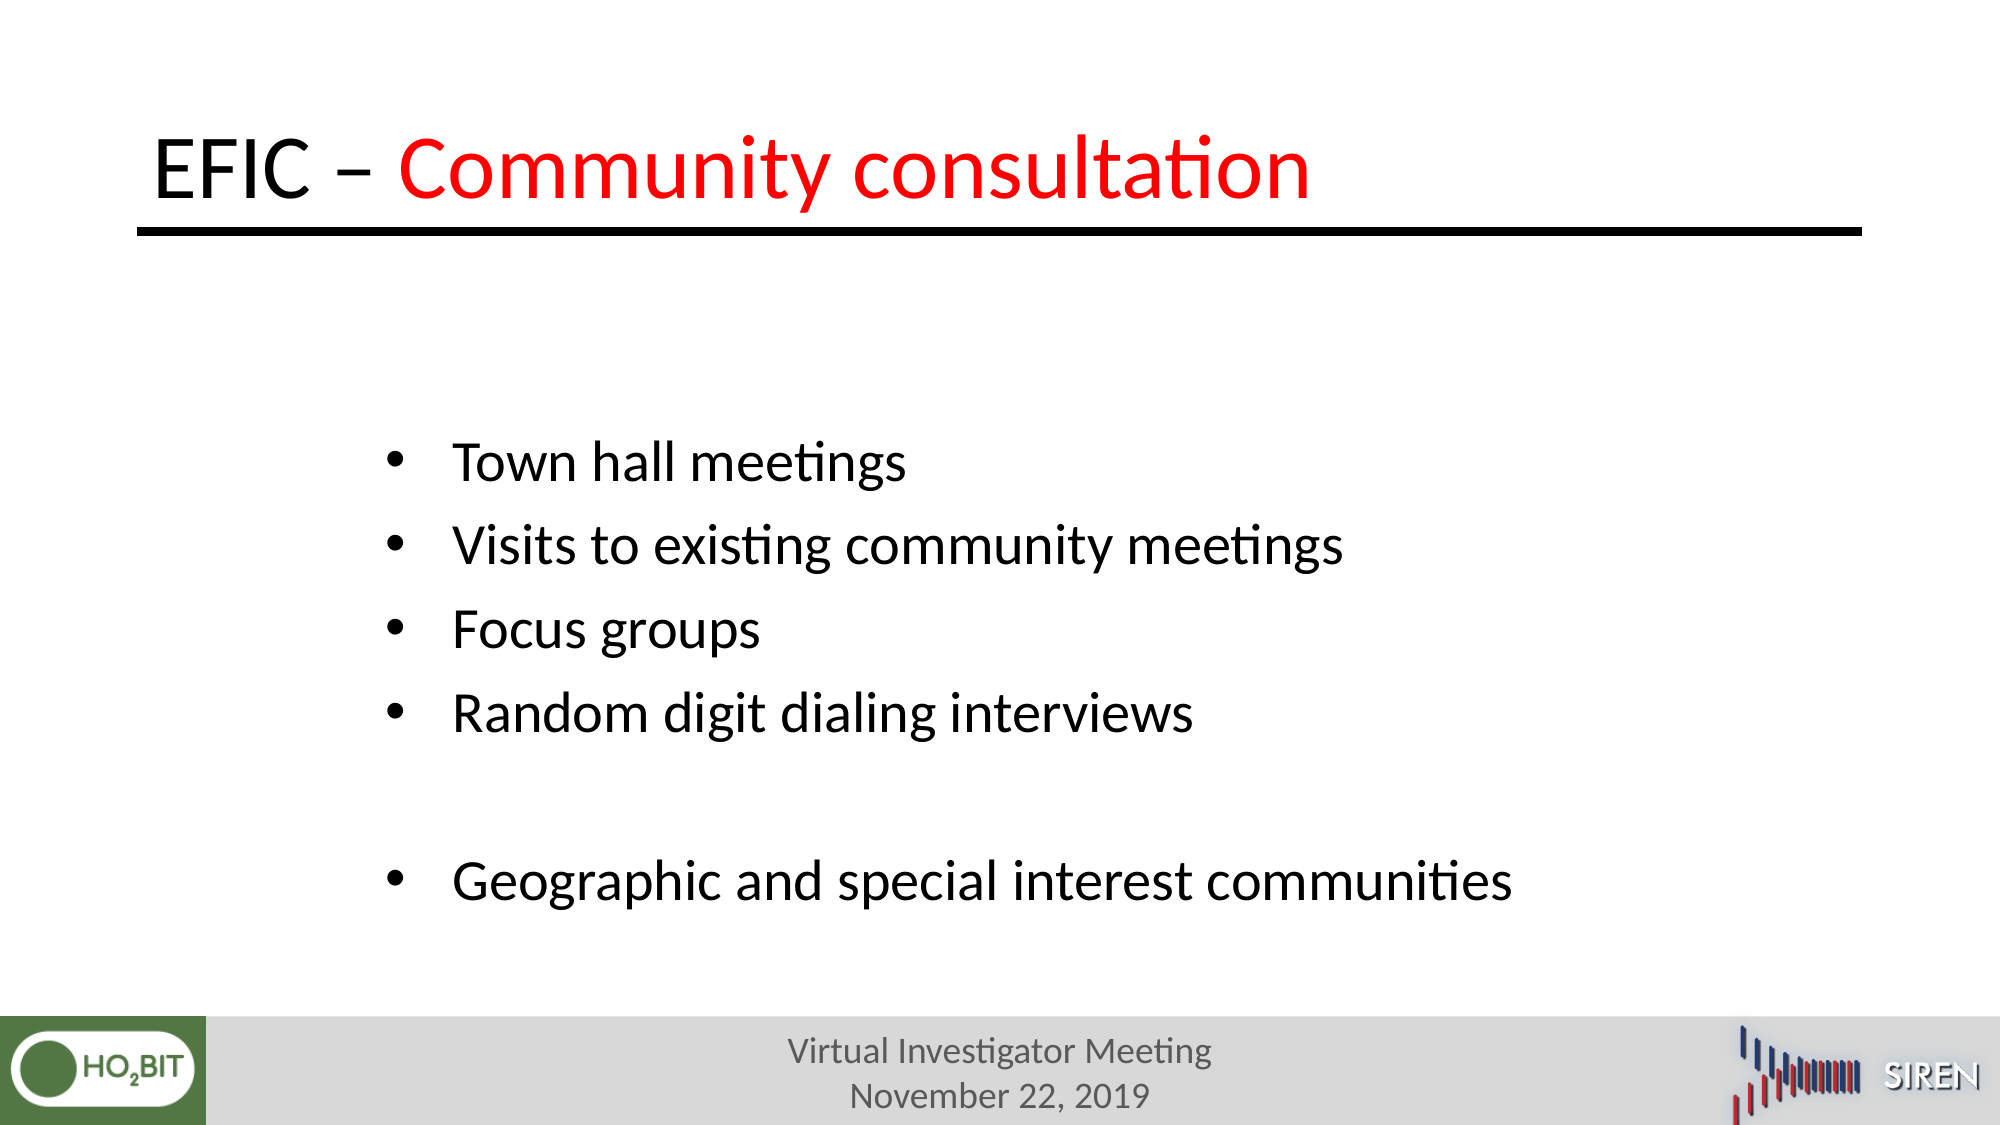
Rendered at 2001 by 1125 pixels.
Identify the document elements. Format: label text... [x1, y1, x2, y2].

picture [0, 1016, 207, 1125]
title EFIC – Community consultation [137, 59, 1863, 278]
text_box Virtual Investigator Meeting November 22, 2019 [208, 1016, 1712, 1125]
picture [1717, 1005, 1995, 1125]
list Town hall meetings Visits to existing community meetings Focus groups Random digit dialing interviews Geographic and special interest communities [362, 324, 1750, 1000]
